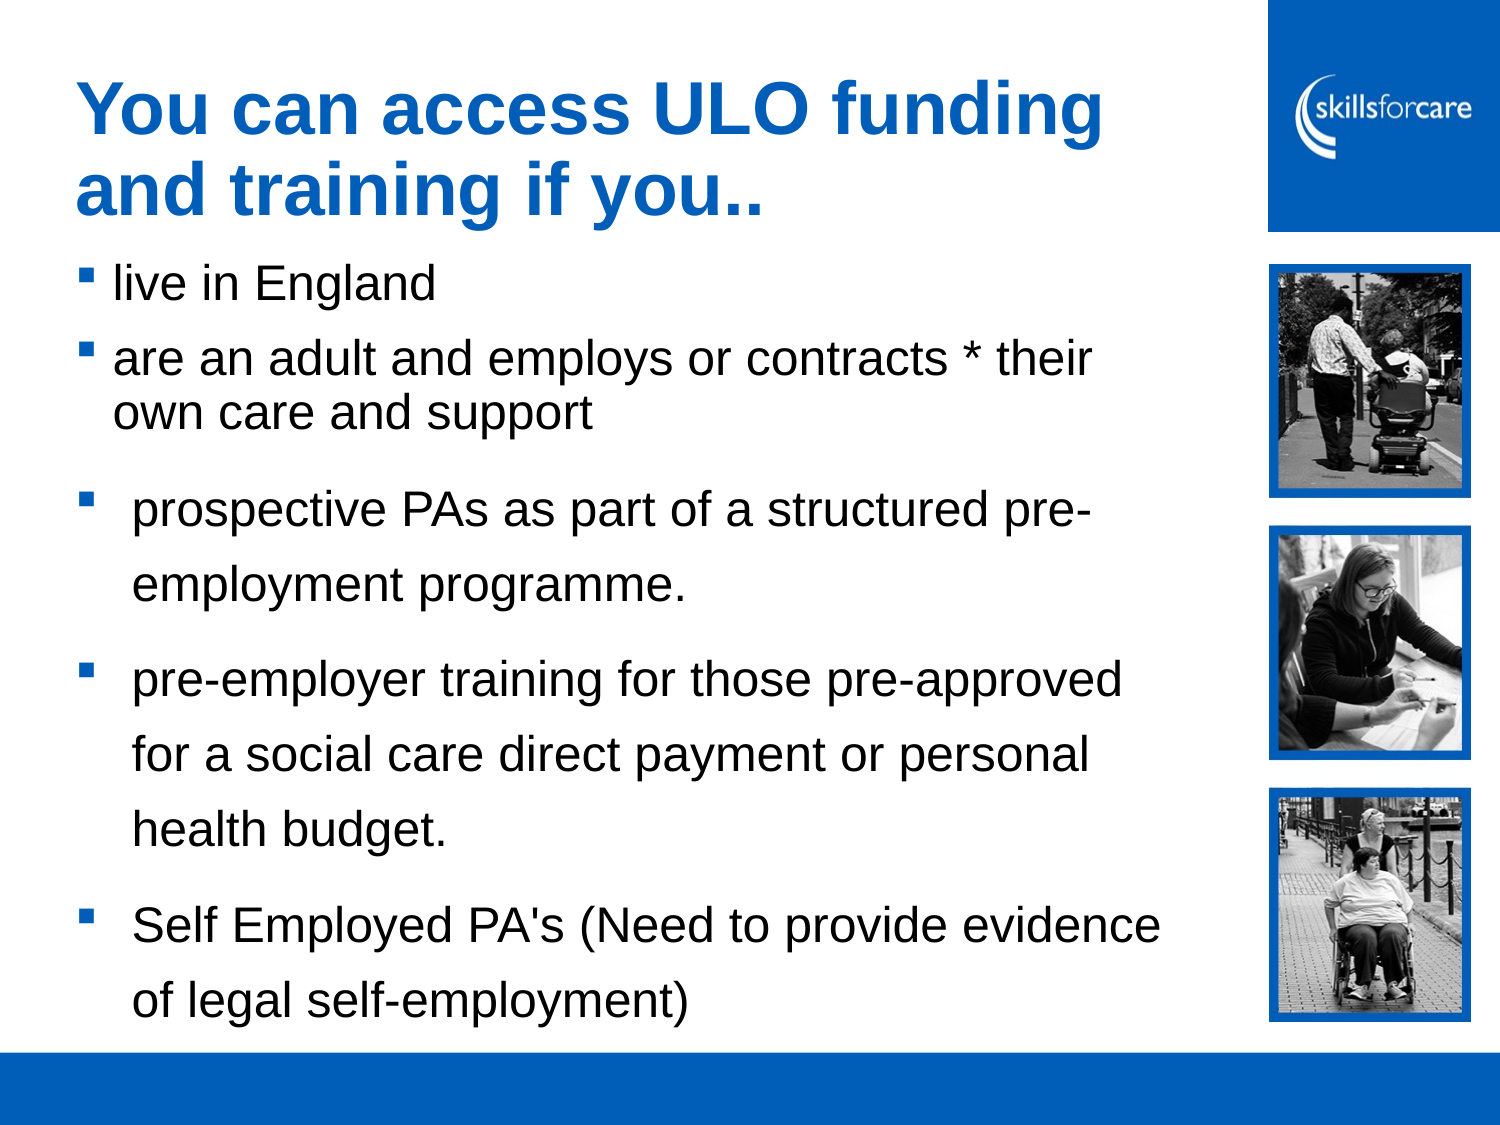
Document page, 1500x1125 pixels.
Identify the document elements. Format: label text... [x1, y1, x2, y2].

picture [1269, 264, 1471, 1022]
list live in England are an adult and employs or contracts * their own care and support prospective PAs as part of a structured pre-employment programme. pre-employer training for those pre-approved for a social care direct payment or personal health budget. Self Employed PA's (Need to provide evidence of legal self-employment) [60, 249, 1206, 866]
picture [1268, 0, 1500, 232]
title You can access ULO funding and training if you.. [59, 61, 1207, 170]
